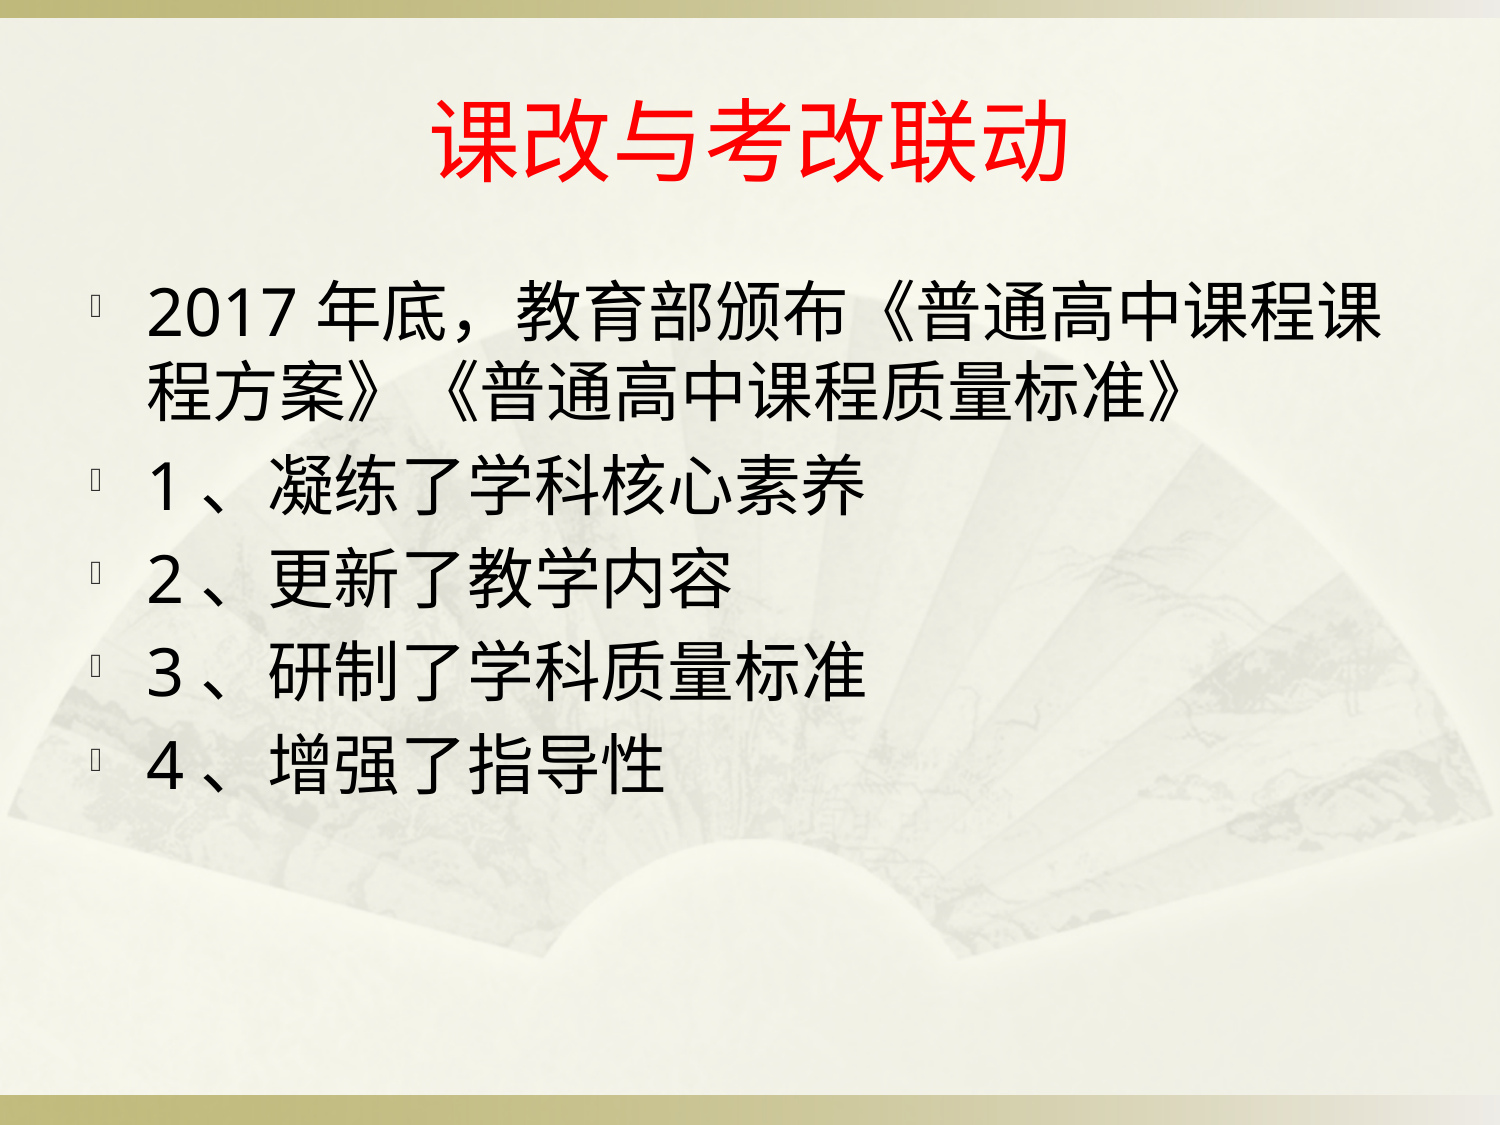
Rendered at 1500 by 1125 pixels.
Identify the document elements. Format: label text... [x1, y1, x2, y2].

title 课改与考改联动 [74, 44, 1426, 233]
list 2017年底，教育部颁布《普通高中课程课程方案》《普通高中课程质量标准》 1、凝练了学科核心素养 2、更新了教学内容 3、研制了学科质量标准 4、增强了指导性 [74, 262, 1426, 1032]
